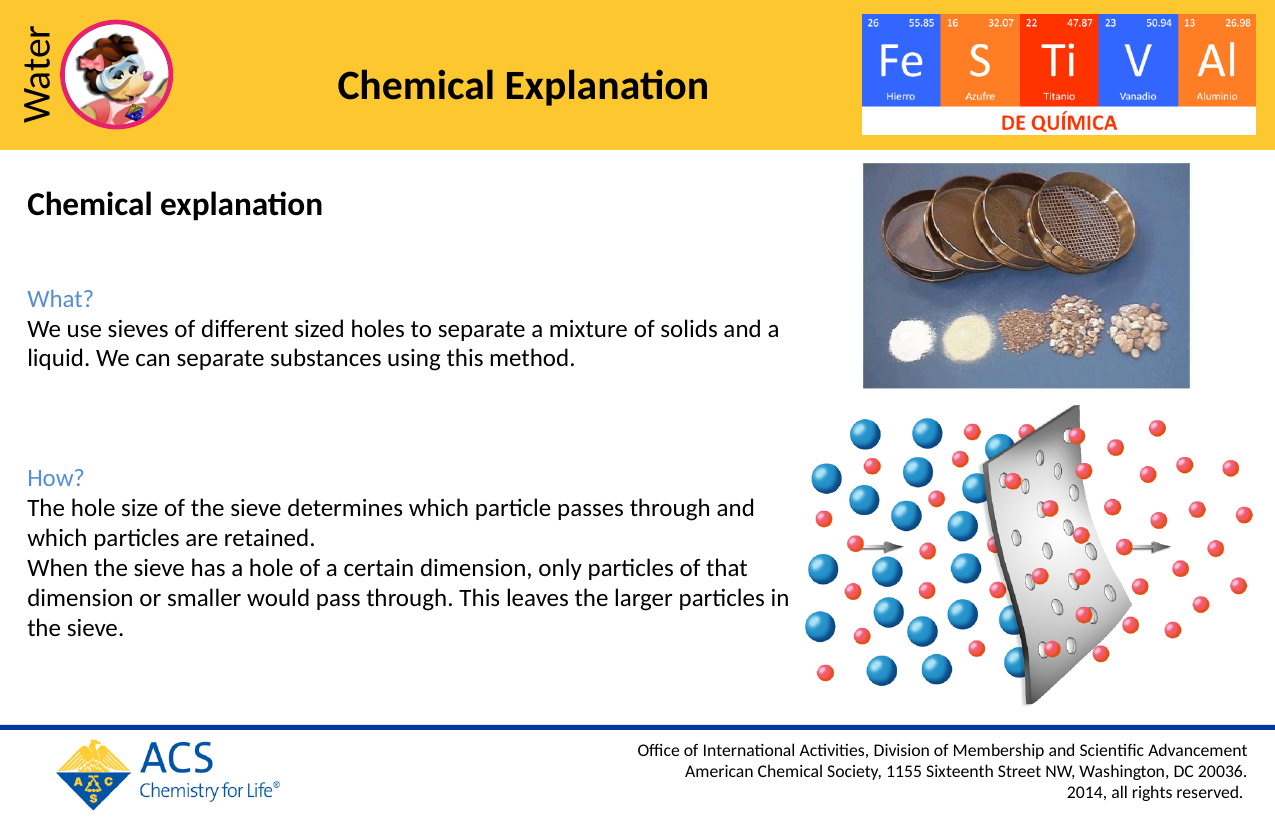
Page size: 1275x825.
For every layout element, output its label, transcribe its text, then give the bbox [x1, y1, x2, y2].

picture [52, 737, 282, 813]
picture [789, 395, 1265, 713]
text_box Chemical Explanation [184, 50, 863, 115]
picture [862, 162, 1192, 389]
picture [65, 25, 168, 124]
text_box Chemical explanation What? We use sieves of different sized holes to separate a mixture of solids and a liquid. We can separate substances using this method. How? The hole size of the sieve determines which particle passes through and which particles are retained. When the sieve has a hole of a certain dimension, only particles of that dimension or smaller would pass through. This leaves the larger particles in the sieve. [12, 174, 813, 649]
picture [862, 14, 1256, 135]
